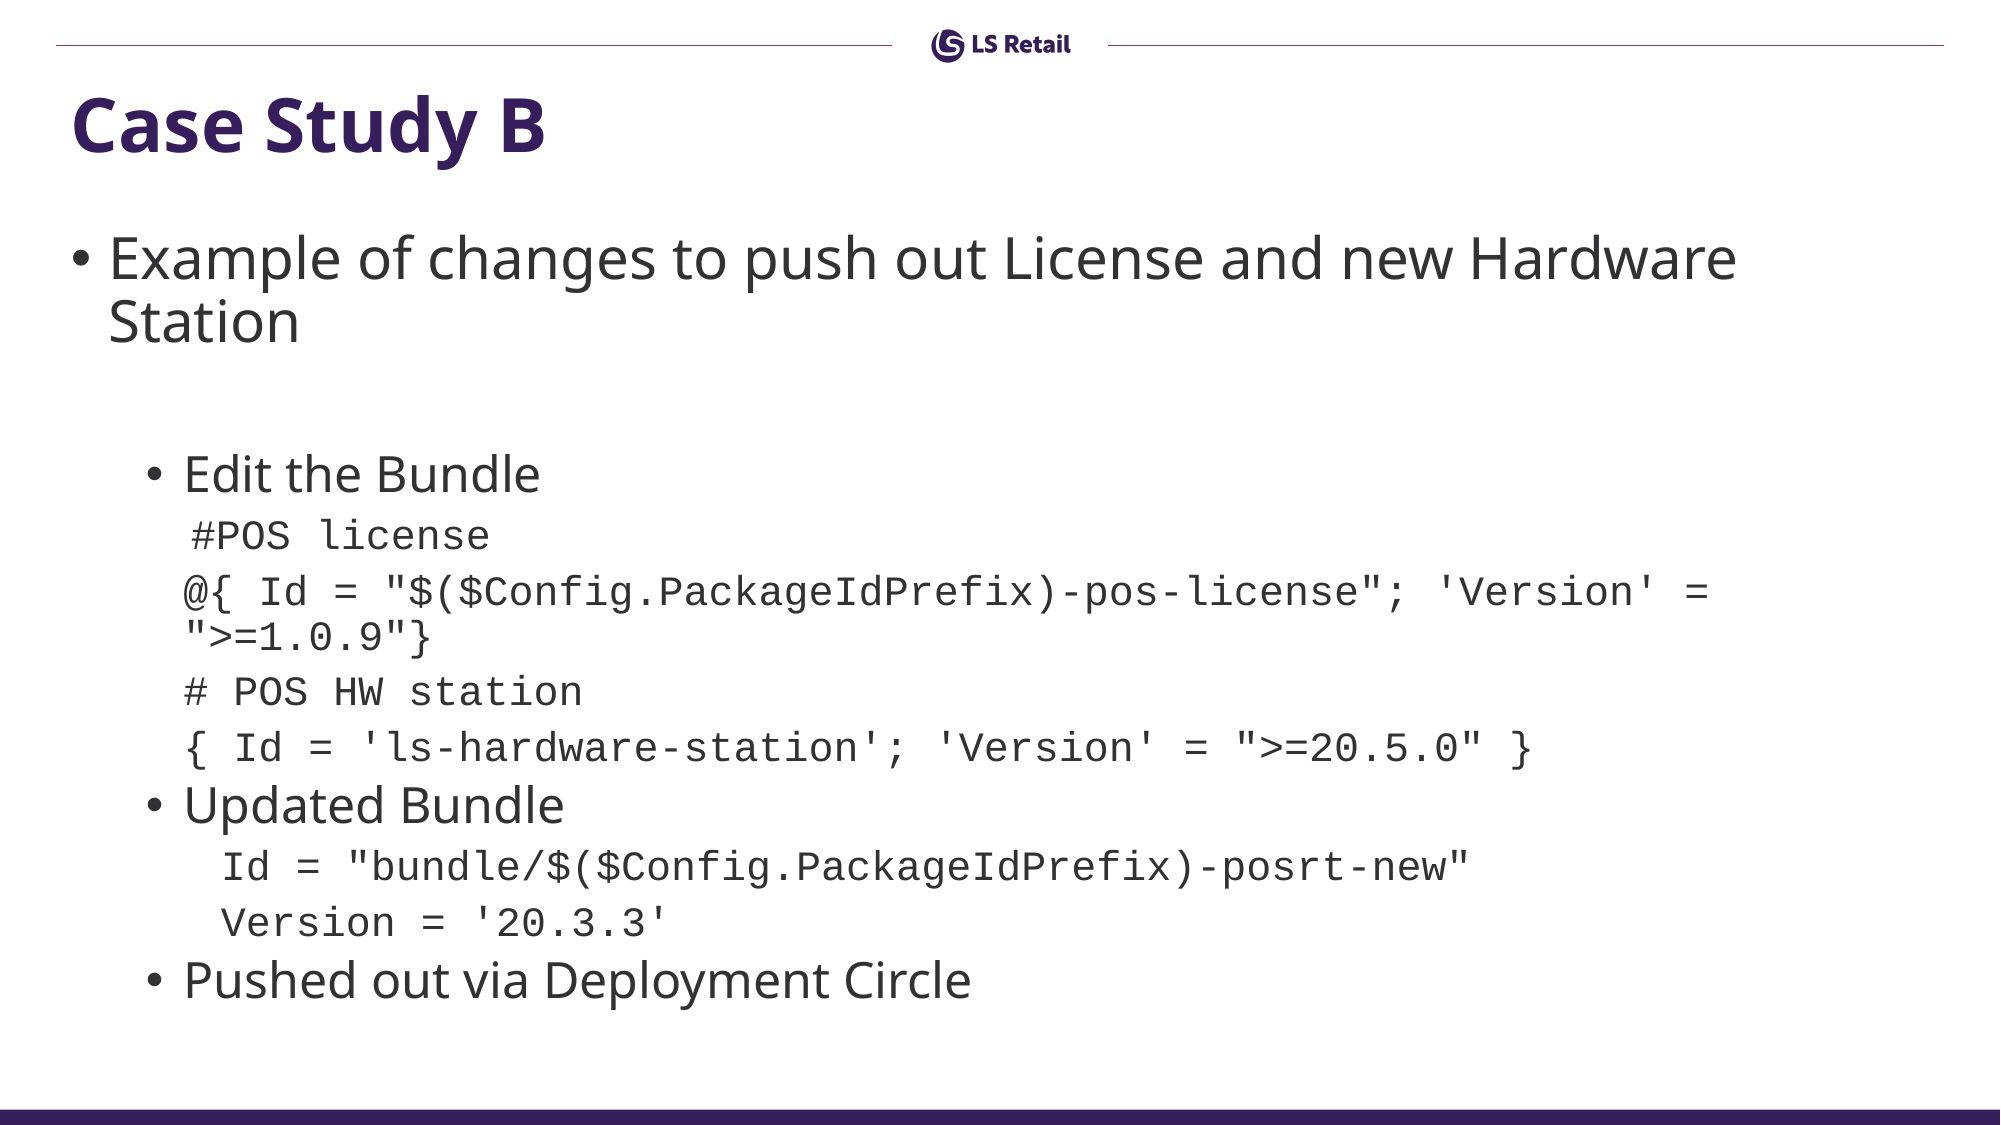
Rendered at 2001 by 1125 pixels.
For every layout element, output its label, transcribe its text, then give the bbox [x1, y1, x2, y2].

title Case Study B [55, 80, 1945, 177]
picture [917, 15, 1083, 77]
list Example of changes to push out License and new Hardware Station Edit the Bundle #POS license @{ Id = "$($Config.PackageIdPrefix)-pos-license"; 'Version' = ">=1.0.9"} # POS HW station { Id = 'ls-hardware-station'; 'Version' = ">=20.5.0" } Updated Bundle Id = "bundle/$($Config.PackageIdPrefix)-posrt-new" Version = '20.3.3' Pushed out via Deployment Circle [55, 221, 1940, 1055]
